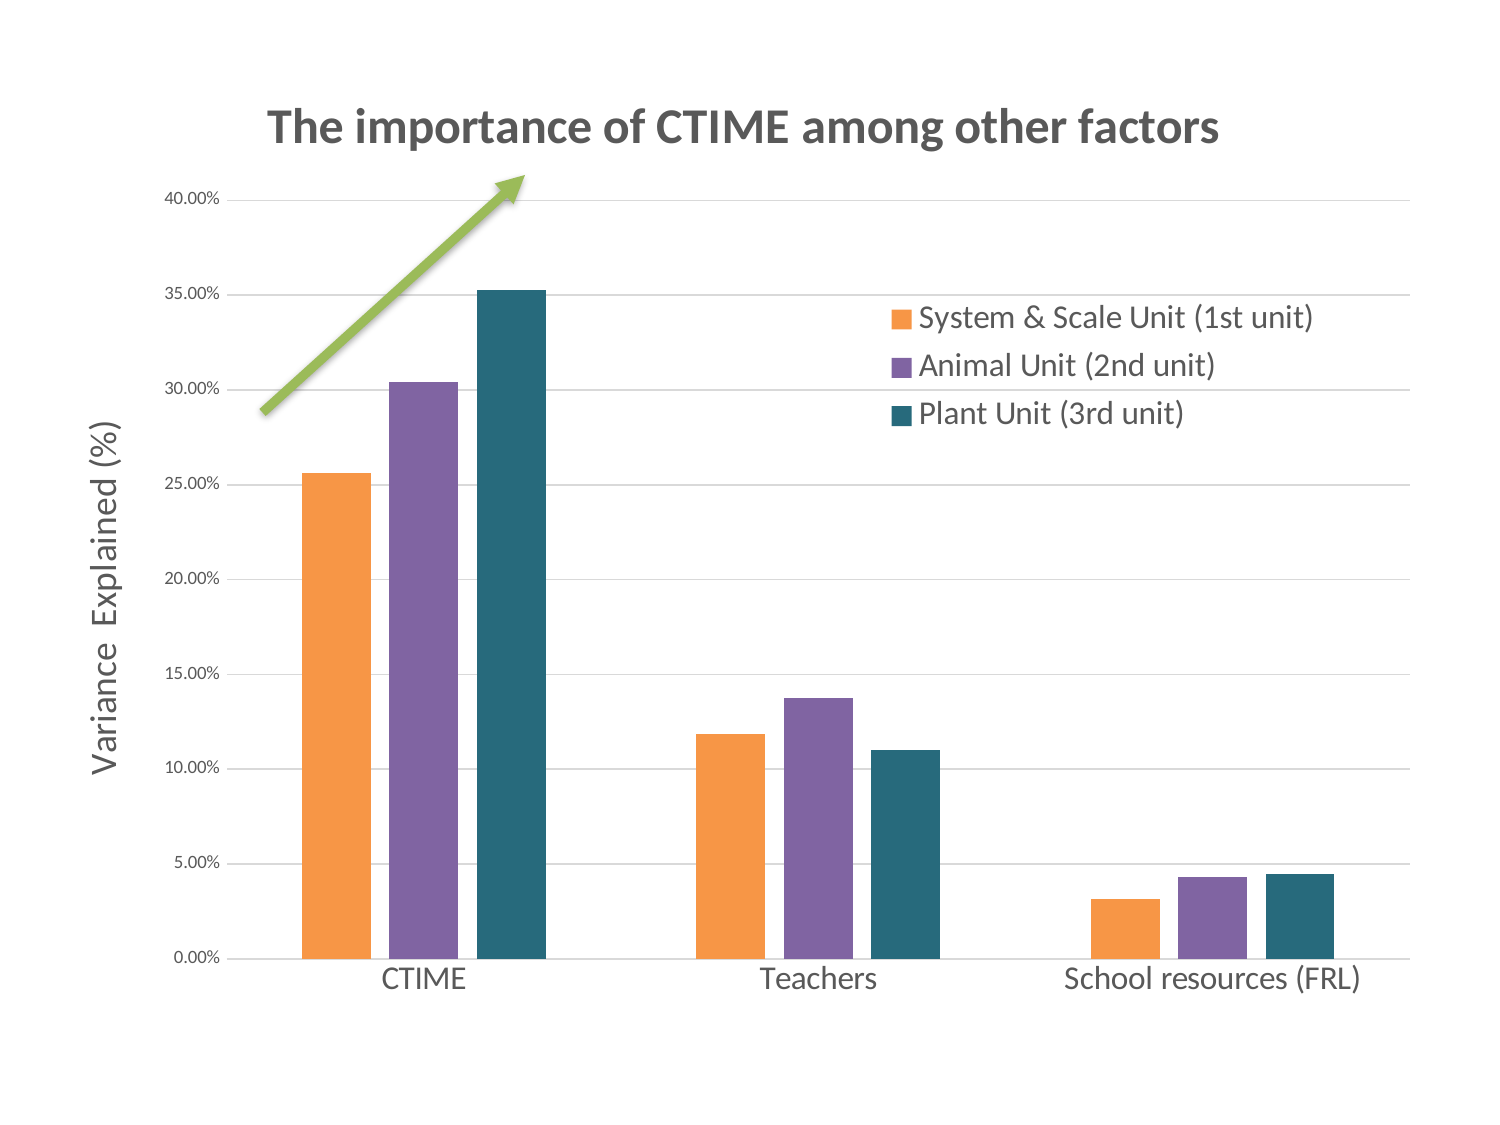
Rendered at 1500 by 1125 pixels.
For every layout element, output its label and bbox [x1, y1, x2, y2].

chart [49, 62, 1438, 1076]
text_box [262, 174, 526, 413]
